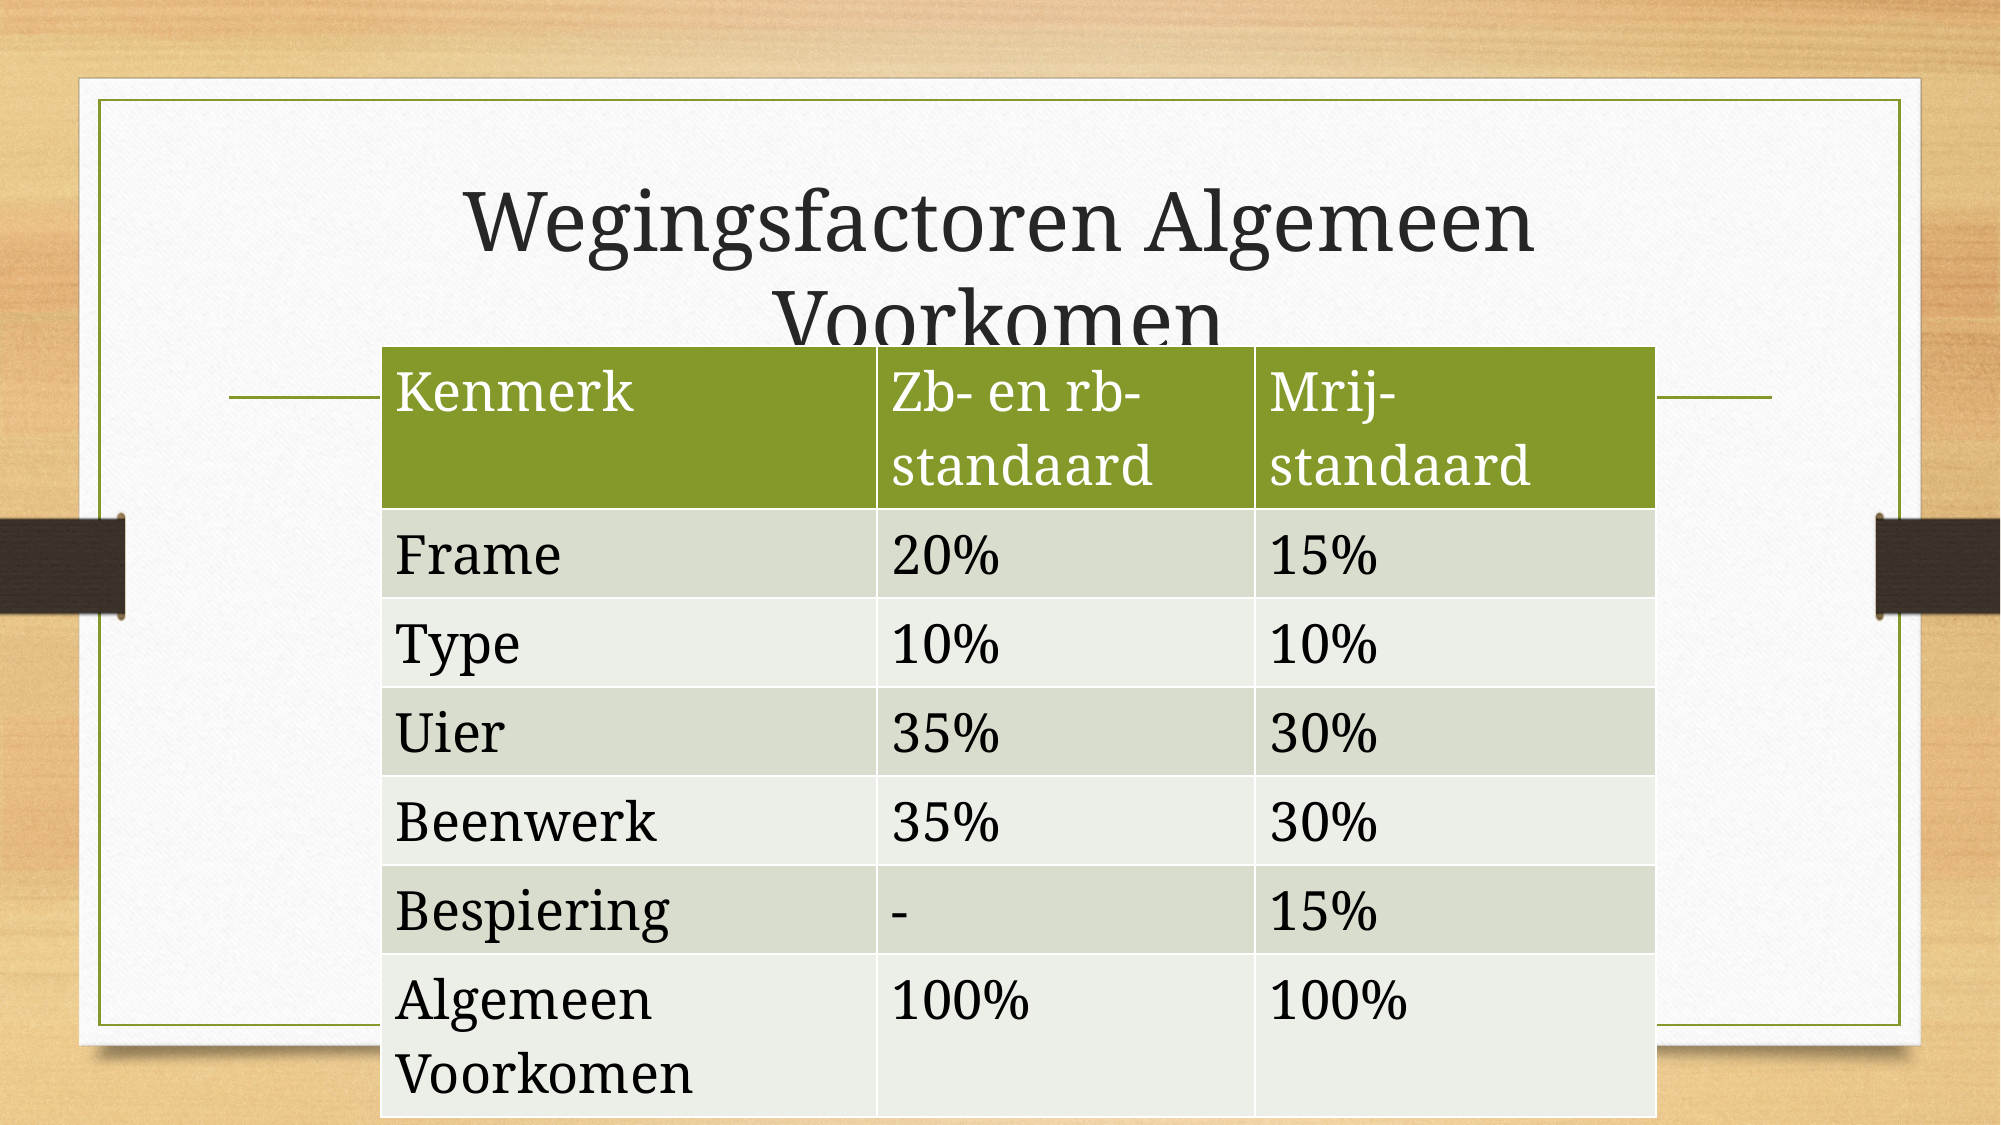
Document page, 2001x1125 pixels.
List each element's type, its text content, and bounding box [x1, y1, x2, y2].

table_cell Frame [382, 510, 876, 597]
table_cell - [878, 866, 1254, 953]
table_cell 10% [1256, 599, 1655, 686]
table_cell 30% [1256, 777, 1655, 864]
table_header Zb- en rb-standaard [878, 347, 1254, 508]
table_cell 15% [1256, 510, 1655, 597]
table_cell 15% [1256, 866, 1655, 953]
table_cell 35% [878, 688, 1254, 775]
table_cell Uier [382, 688, 876, 775]
table_cell Beenwerk [382, 777, 876, 864]
picture [0, 0, 2001, 1125]
table_cell Algemeen Voorkomen [382, 955, 876, 1116]
table_cell 10% [878, 599, 1254, 686]
table_cell 20% [878, 510, 1254, 597]
title Wegingsfactoren Algemeen Voorkomen [212, 161, 1788, 375]
table_cell Bespiering [382, 866, 876, 953]
table_header Kenmerk [382, 347, 876, 508]
table_cell 30% [1256, 688, 1655, 775]
table_header Mrij-standaard [1256, 347, 1655, 508]
table_cell Type [382, 599, 876, 686]
table_cell 100% [1256, 955, 1655, 1116]
table_cell 100% [878, 955, 1254, 1116]
table_cell 35% [878, 777, 1254, 864]
